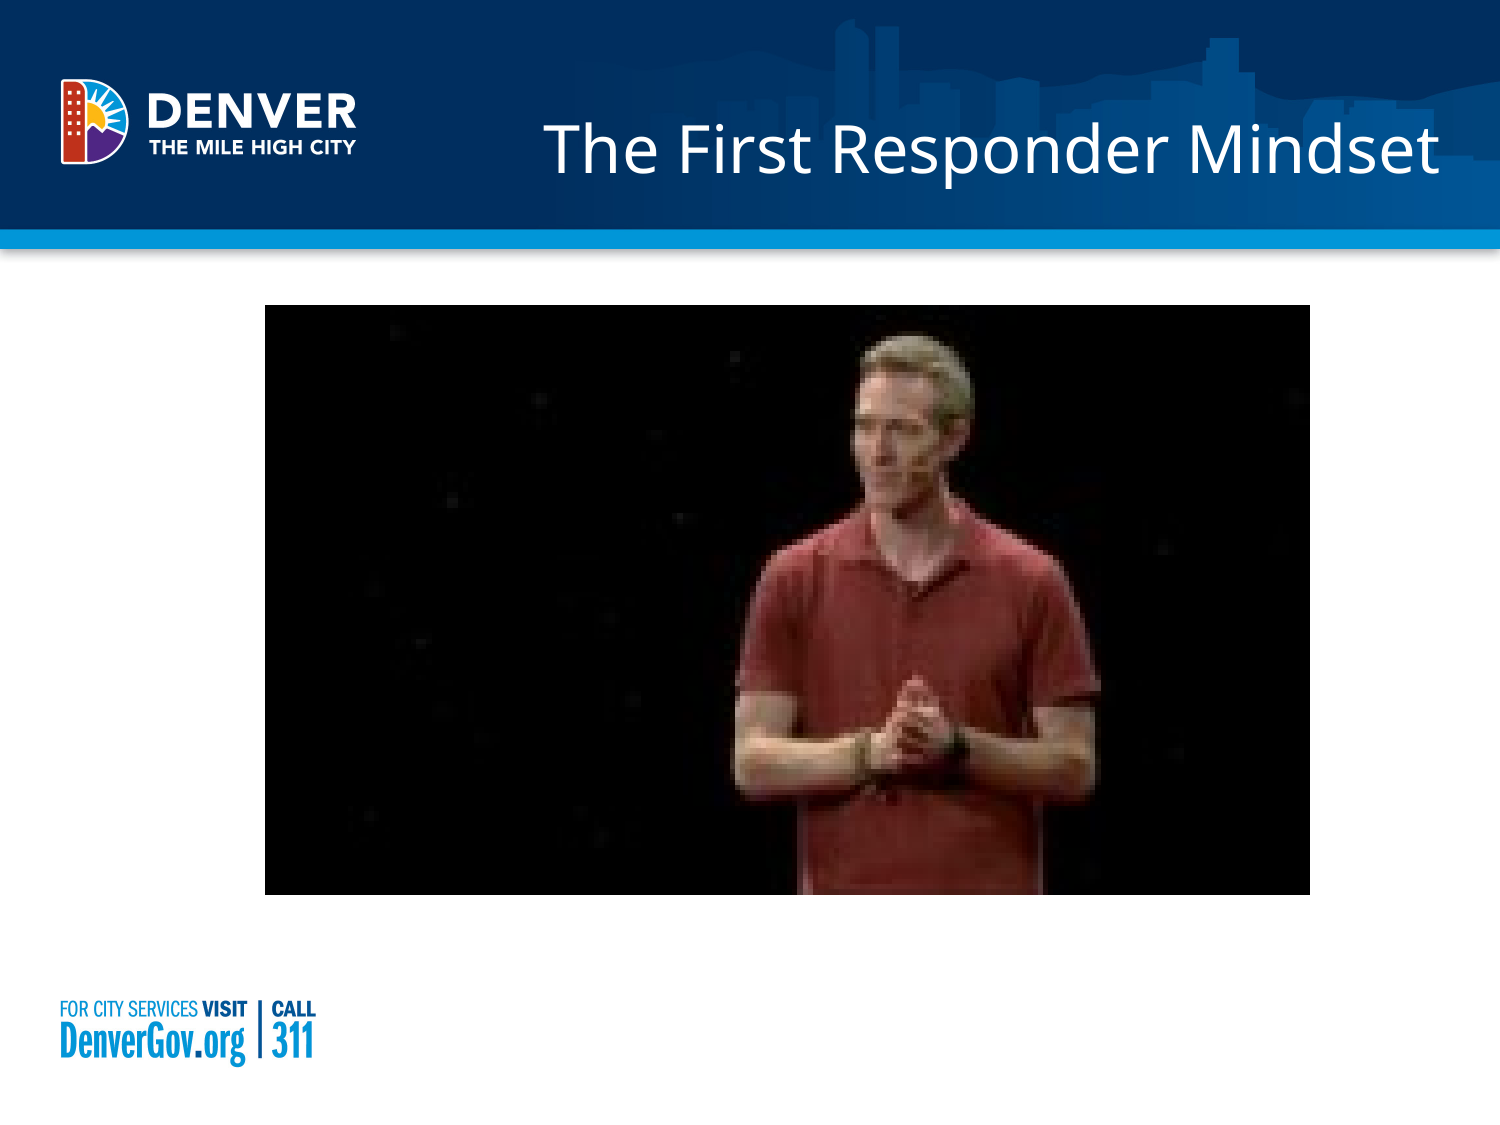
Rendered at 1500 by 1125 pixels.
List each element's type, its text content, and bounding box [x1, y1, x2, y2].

picture [0, 0, 1500, 229]
title The First Responder Mindset [106, 65, 1457, 229]
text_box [264, 304, 1311, 896]
picture [0, 250, 1500, 1125]
